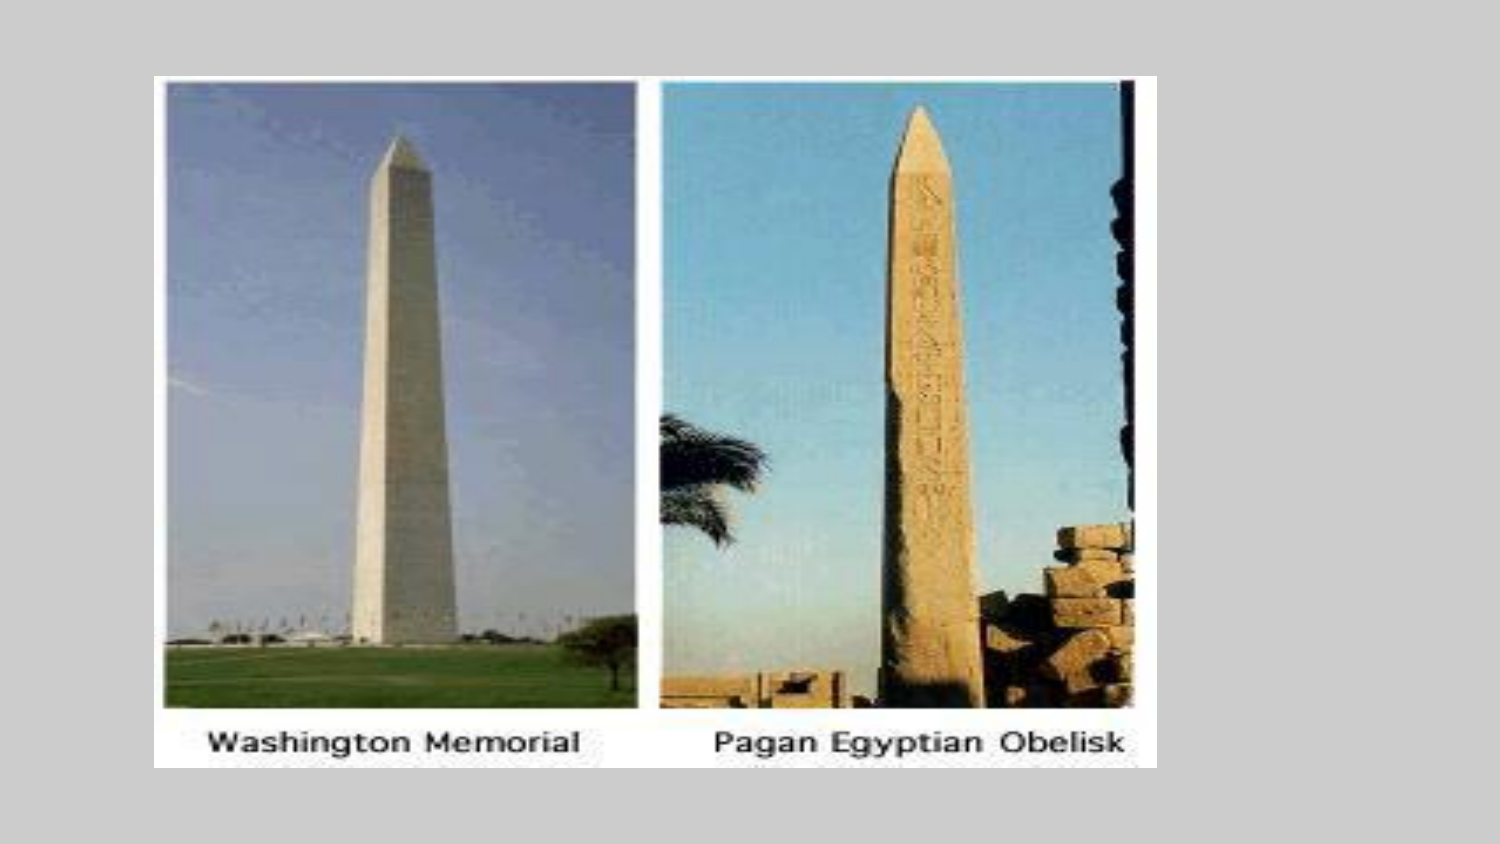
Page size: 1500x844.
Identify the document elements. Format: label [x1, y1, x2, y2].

picture [153, 76, 1158, 768]
